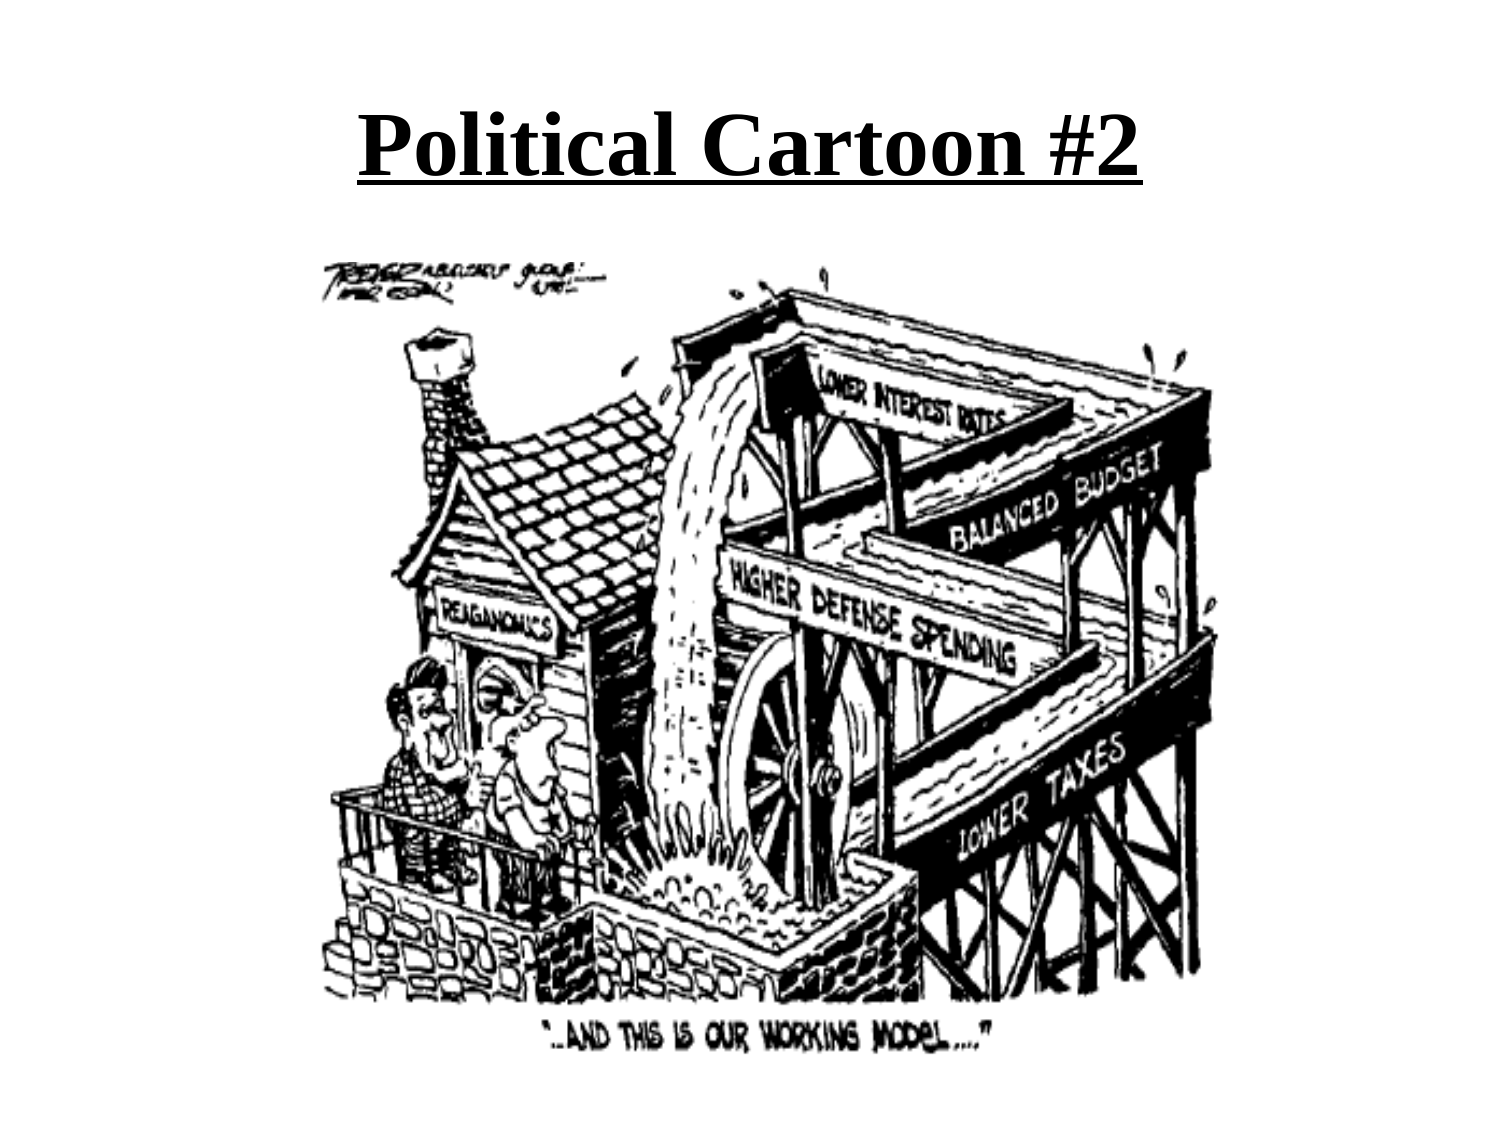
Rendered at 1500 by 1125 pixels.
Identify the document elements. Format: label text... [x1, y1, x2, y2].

picture [312, 262, 1255, 1065]
title Political Cartoon #2 [75, 45, 1425, 233]
